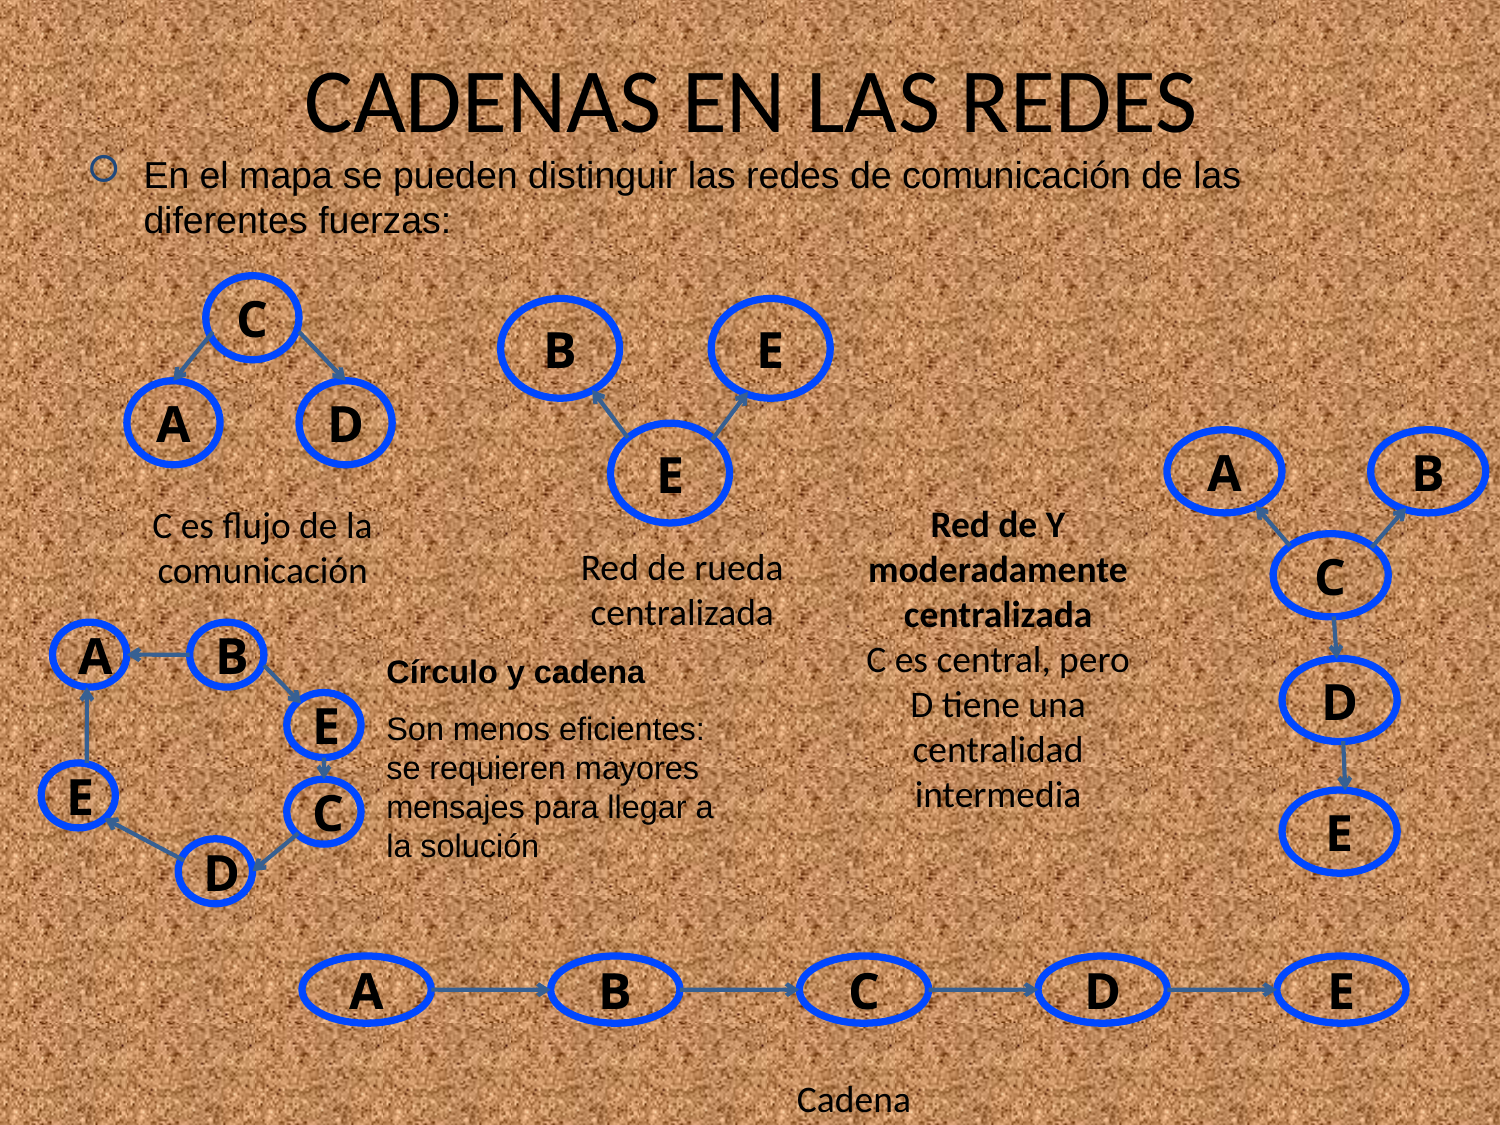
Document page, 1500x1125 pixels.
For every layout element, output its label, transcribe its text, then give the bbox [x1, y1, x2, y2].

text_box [500, 298, 831, 642]
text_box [40, 621, 744, 904]
text_box En el mapa se pueden distinguir las redes de comunicación de las diferentes fuerzas: [72, 143, 1423, 278]
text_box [126, 275, 399, 601]
title CADENAS EN LAS REDES [76, 30, 1427, 161]
picture [0, 0, 1500, 1125]
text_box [850, 429, 1486, 874]
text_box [301, 955, 1407, 1125]
